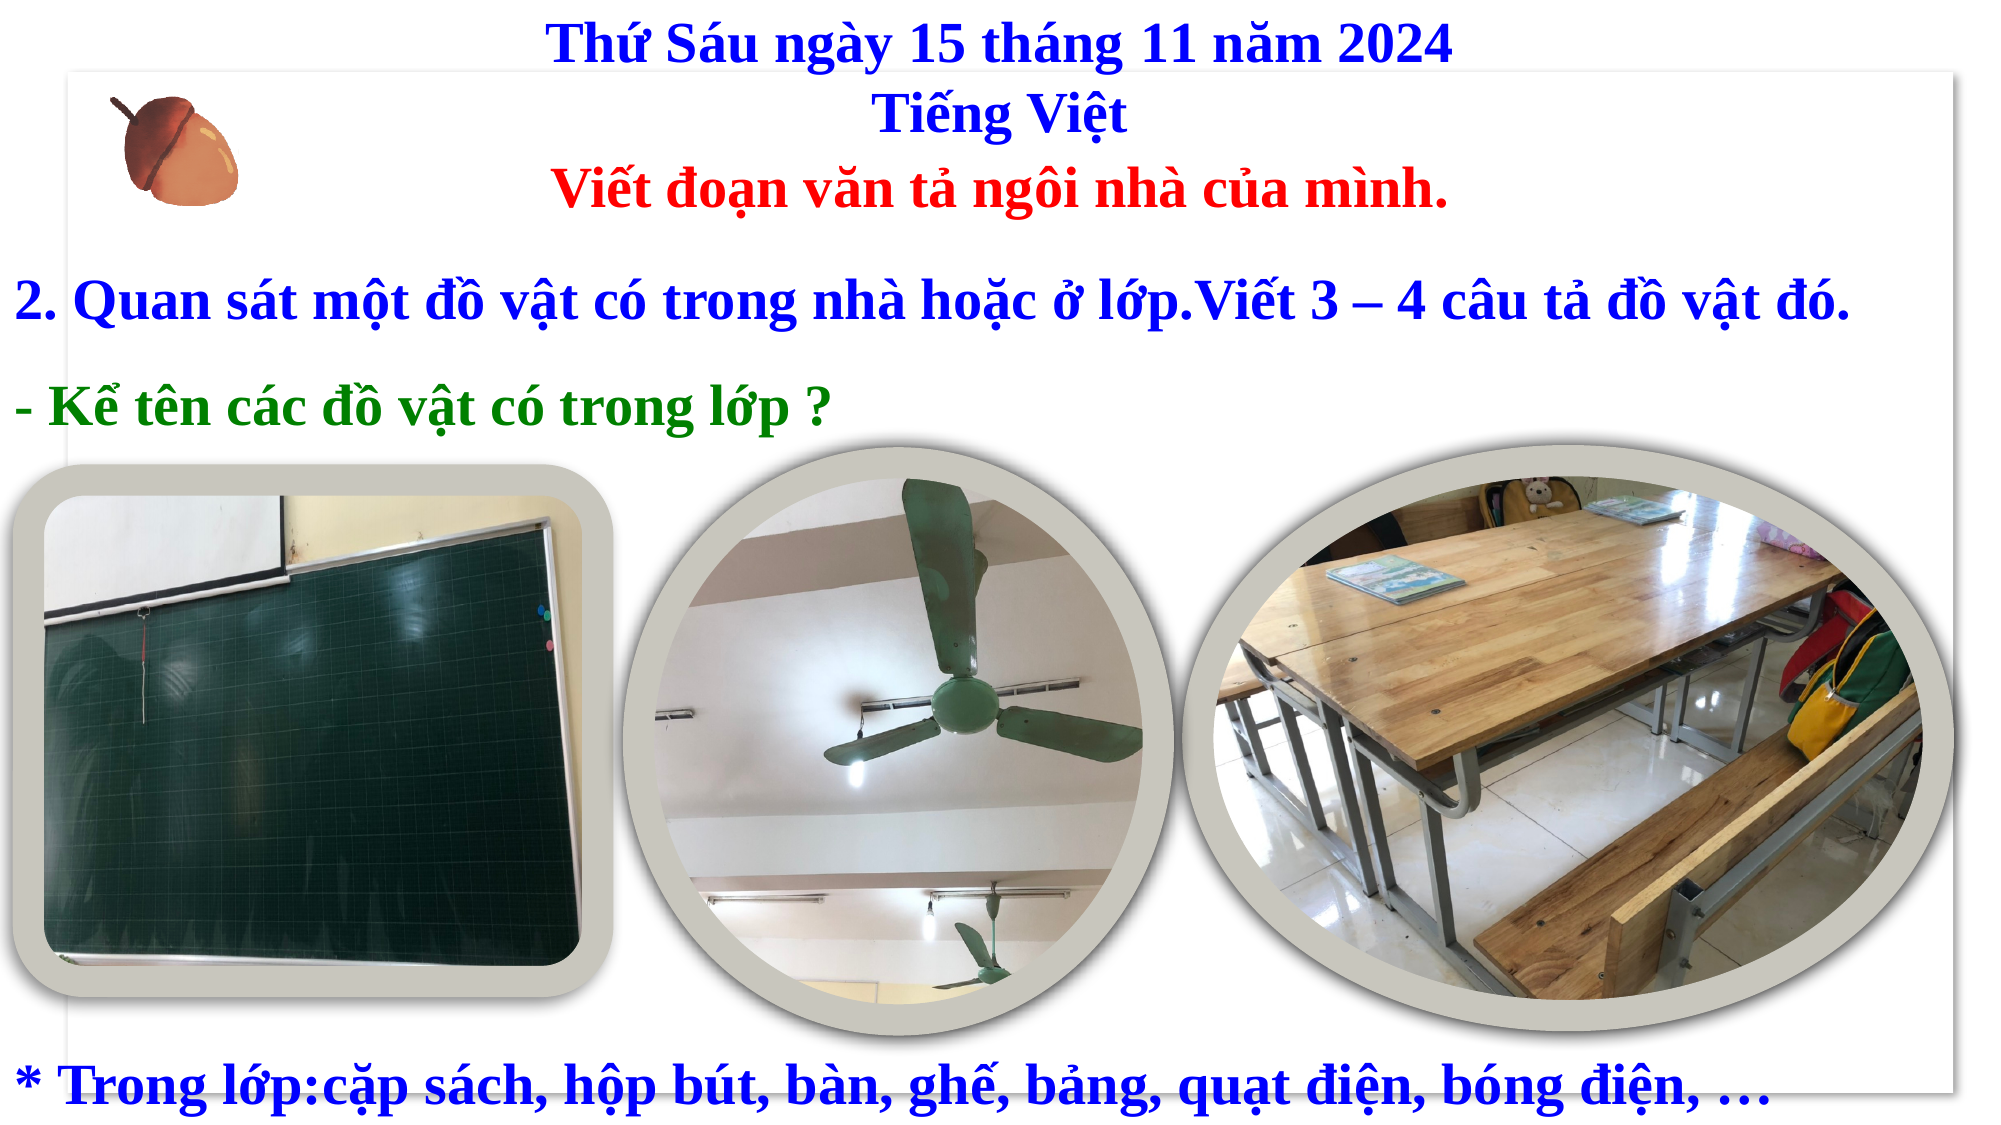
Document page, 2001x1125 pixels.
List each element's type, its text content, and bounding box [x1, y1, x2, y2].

text_box Thứ Sáu ngày 15 tháng 11 năm 2024 [250, 0, 1749, 82]
picture [638, 462, 1159, 1020]
text_box * Trong lớp:cặp sách, hộp bút, bàn, ghế, bảng, quạt điện, bóng điện, … [0, 1039, 2000, 1124]
text_box Tiếng Việt [250, 82, 1749, 141]
text_box 2. Quan sát một đồ vật có trong nhà hoặc ở lớp.Viết 3 – 4 câu tả đồ vật đó. [0, 253, 2000, 339]
picture [89, 72, 239, 141]
text_box Viết đoạn văn tả ngôi nhà của mình. [0, 141, 2000, 227]
text_box - Kể tên các đồ vật có trong lớp ? [0, 359, 1099, 445]
picture [28, 479, 598, 982]
picture [1197, 460, 1939, 1016]
